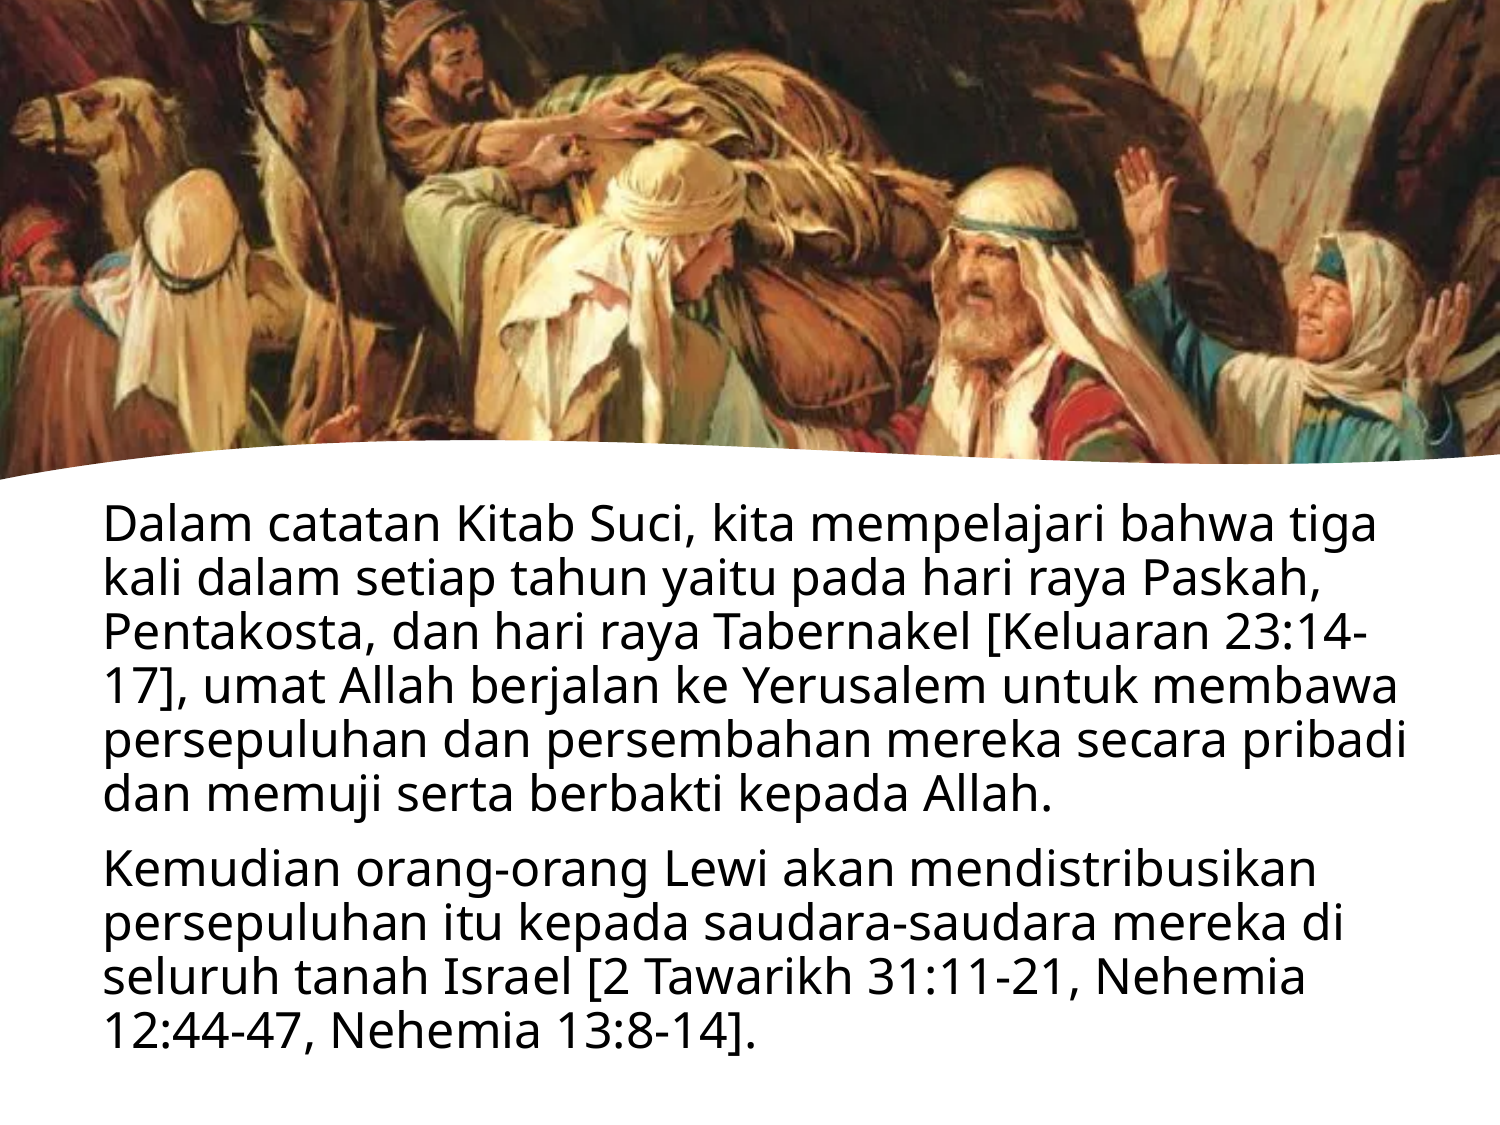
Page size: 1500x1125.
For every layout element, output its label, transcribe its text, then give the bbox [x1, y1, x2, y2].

list Dalam catatan Kitab Suci, kita mempelajari bahwa tiga kali dalam setiap tahun yaitu pada hari raya Paskah, Pentakosta, dan hari raya Tabernakel [Keluaran 23:14-17], umat Allah berjalan ke Yerusalem untuk membawa persepuluhan dan persembahan mereka secara pribadi dan memuji serta berbakti kepada Allah. Kemudian orang-orang Lewi akan mendistribusikan persepuluhan itu kepada saudara-saudara mereka di seluruh tanah Israel [2 Tawarikh 31:11-21, Nehemia 12:44-47, Nehemia 13:8-14]. [87, 480, 1447, 1125]
picture [0, 0, 1500, 480]
